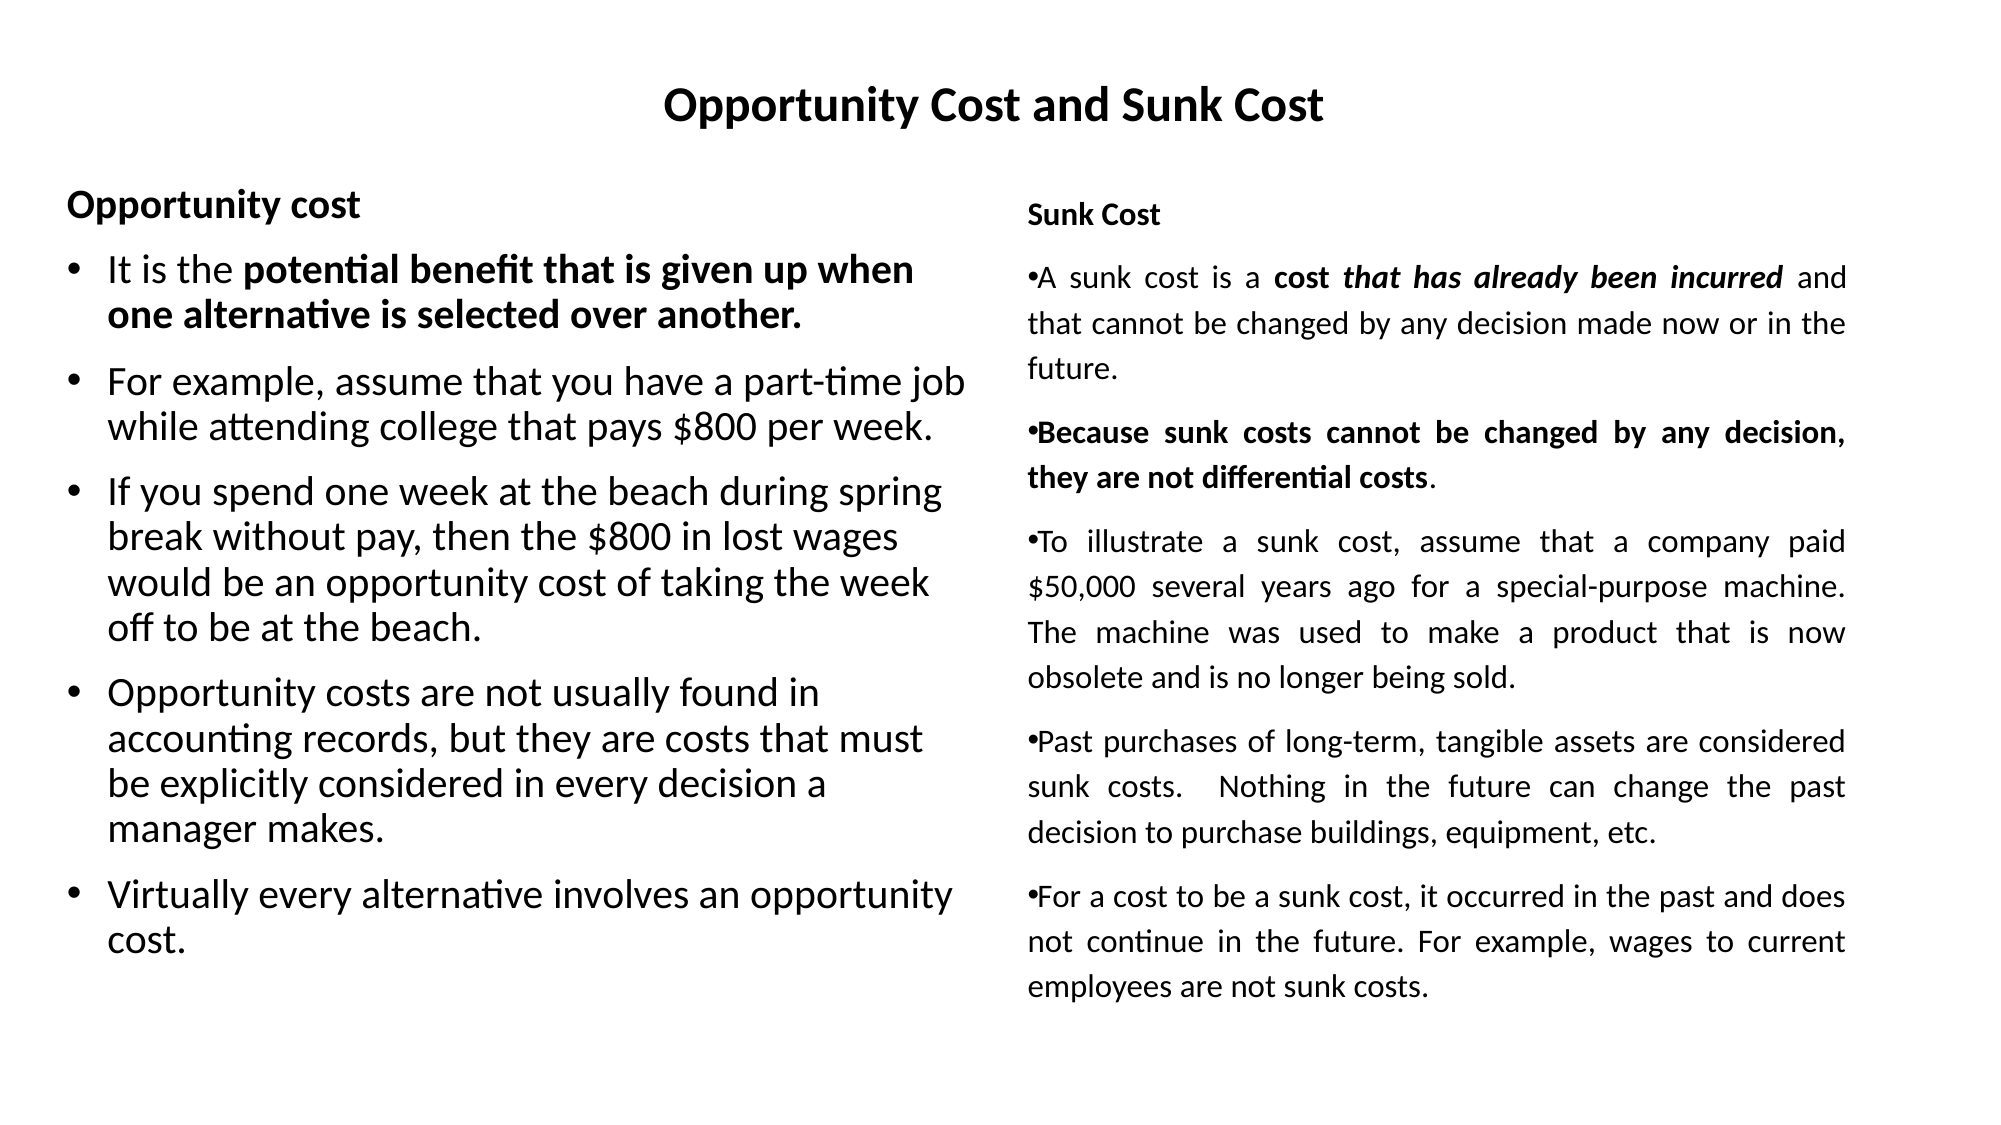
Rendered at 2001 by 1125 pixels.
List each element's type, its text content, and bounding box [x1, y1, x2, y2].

title Opportunity Cost and Sunk Cost [137, 59, 1863, 150]
list Opportunity cost It is the potential benefit that is given up when one alternative is selected over another. For example, assume that you have a part-time job while attending college that pays $800 per week. If you spend one week at the beach during spring break without pay, then the $800 in lost wages would be an opportunity cost of taking the week off to be at the beach. Opportunity costs are not usually found in accounting records, but they are costs that must be explicitly considered in every decision a manager makes. Virtually every alternative involves an opportunity cost. [51, 174, 988, 1014]
list Sunk Cost A sunk cost is a cost that has already been incurred and that cannot be changed by any decision made now or in the future. Because sunk costs cannot be changed by any decision, they are not differential costs. To illustrate a sunk cost, assume that a company paid $50,000 several years ago for a special-purpose machine. The machine was used to make a product that is now obsolete and is no longer being sold. Past purchases of long-term, tangible assets are considered sunk costs. Nothing in the future can change the past decision to purchase buildings, equipment, etc. For a cost to be a sunk cost, it occurred in the past and does not continue in the future. For example, wages to current employees are not sunk costs. [1012, 178, 1863, 1014]
